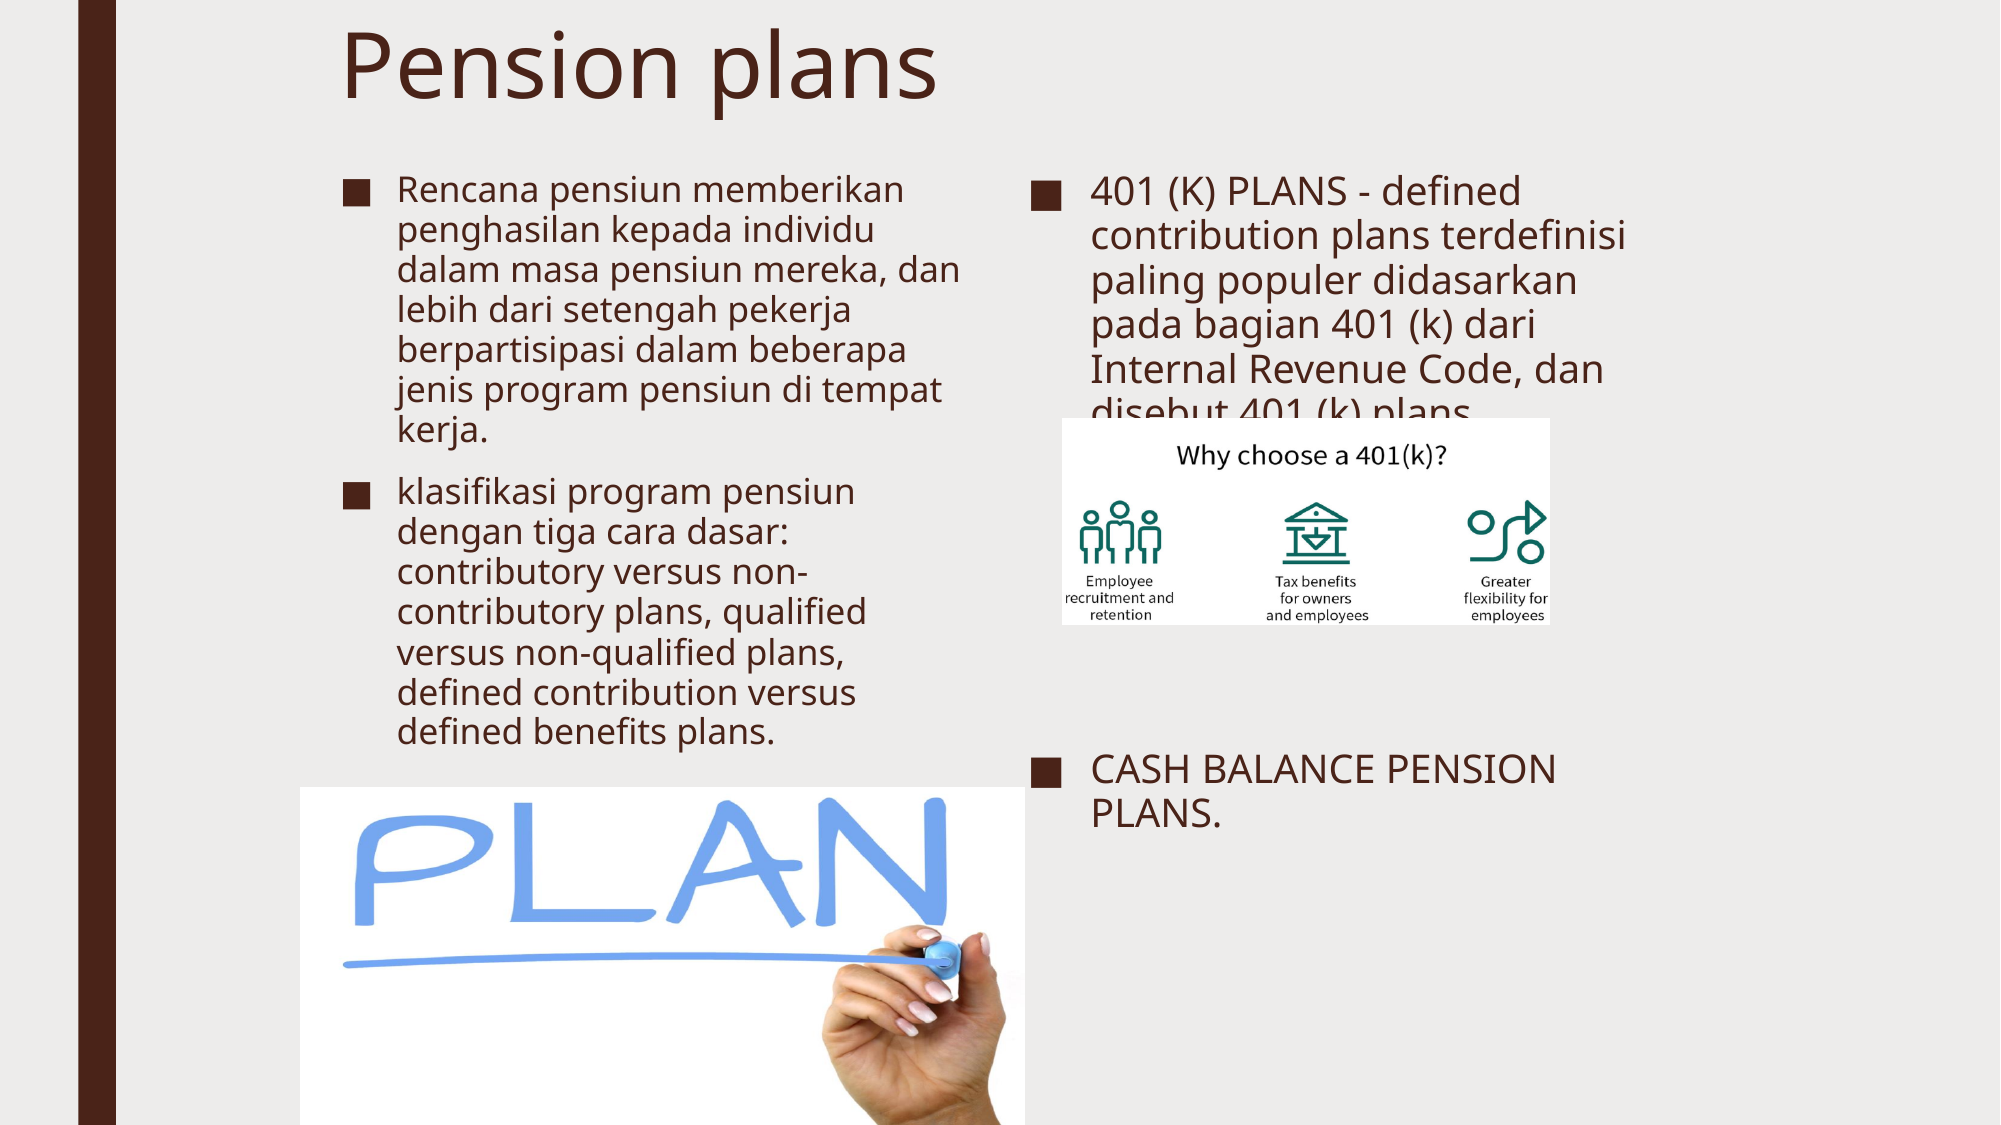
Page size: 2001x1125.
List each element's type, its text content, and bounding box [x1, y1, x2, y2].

title Pension plans [324, 12, 1675, 163]
list Rencana pensiun memberikan penghasilan kepada individu dalam masa pensiun mereka, dan lebih dari setengah pekerja berpartisipasi dalam beberapa jenis program pensiun di tempat kerja. klasifikasi program pensiun dengan tiga cara dasar: contributory versus non-contributory plans, qualified versus non-qualified plans, defined contribution versus defined benefits plans. [324, 162, 988, 763]
picture [299, 787, 1025, 1125]
picture [1062, 418, 1550, 625]
list 401 (K) PLANS - defined contribution plans terdefinisi paling populer didasarkan pada bagian 401 (k) dari Internal Revenue Code, dan disebut 401 (k) plans. CASH BALANCE PENSION PLANS. [1012, 162, 1675, 1075]
